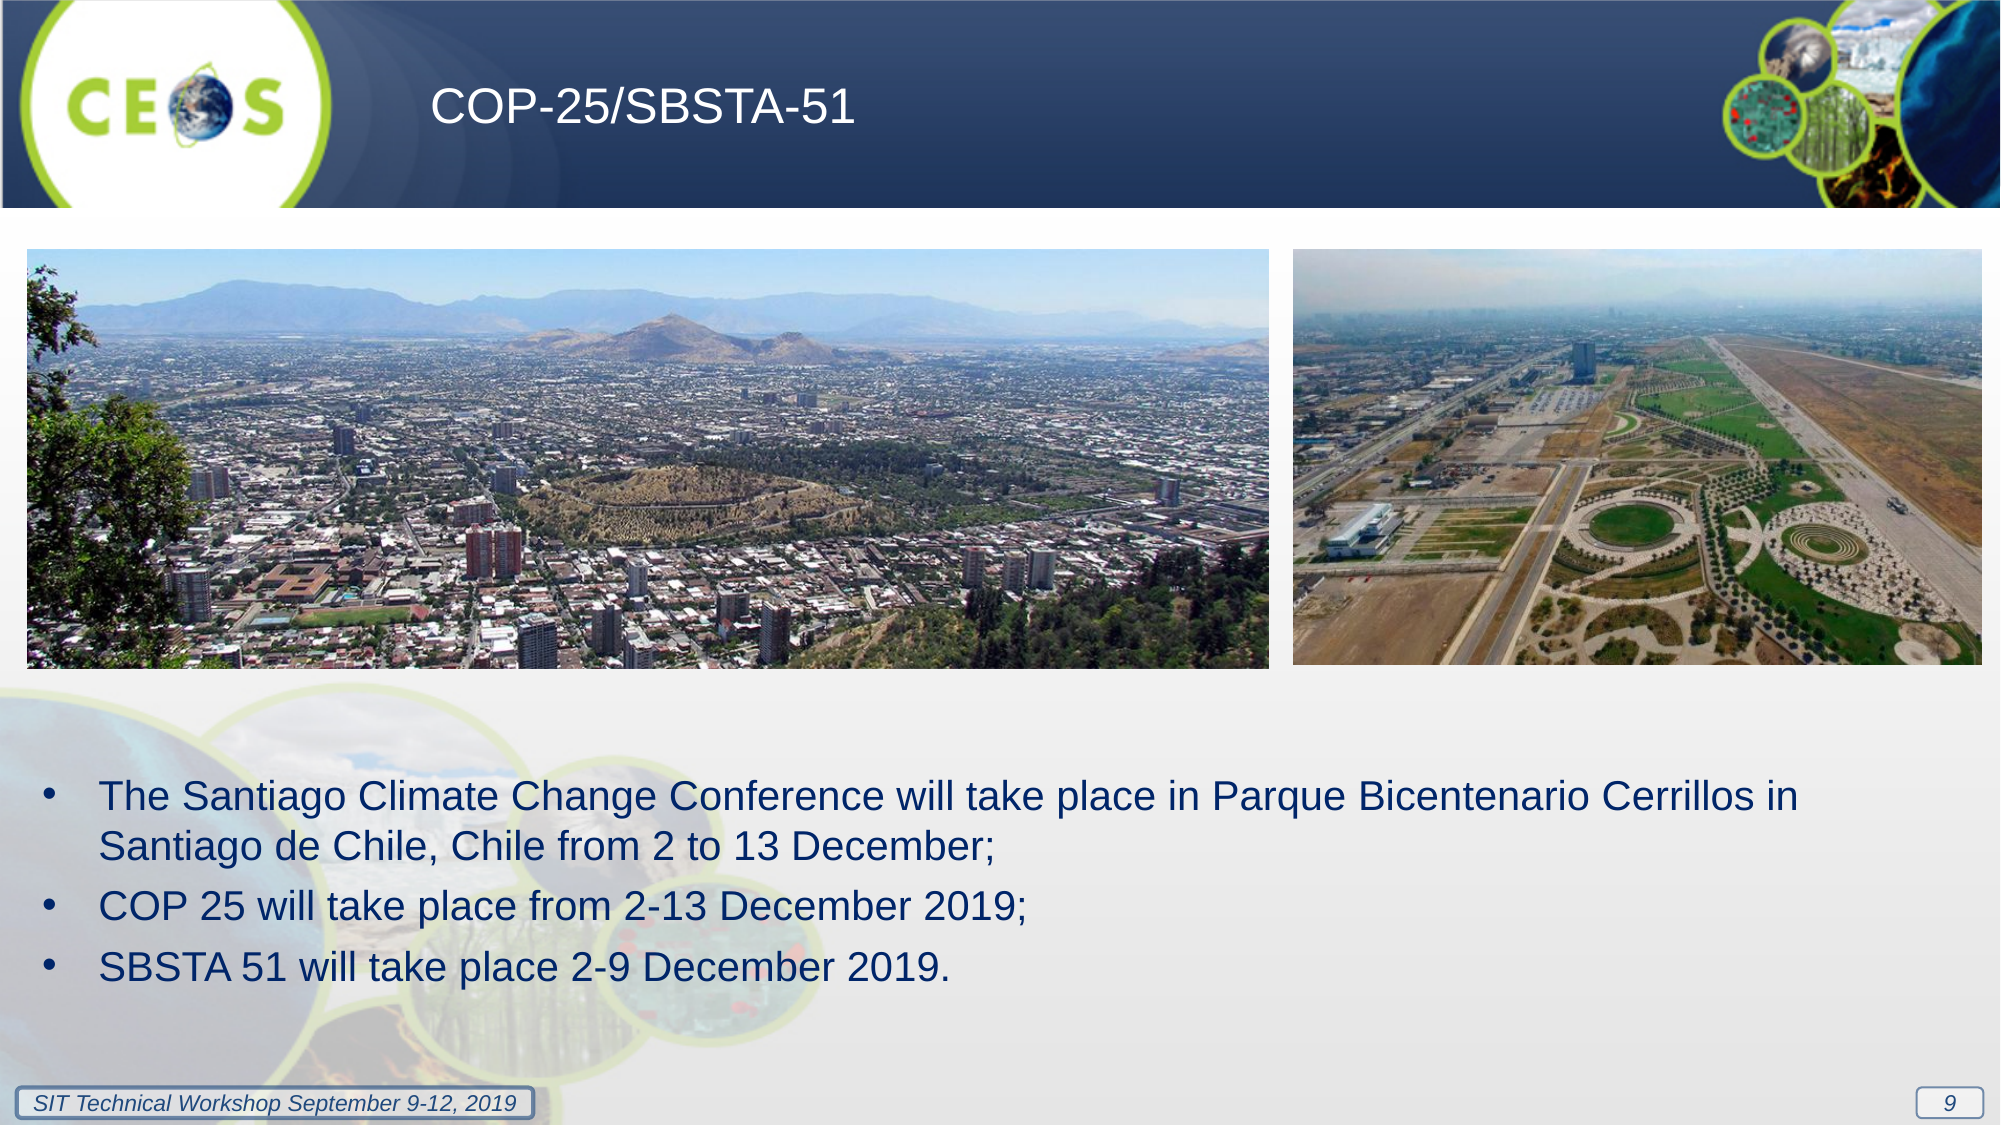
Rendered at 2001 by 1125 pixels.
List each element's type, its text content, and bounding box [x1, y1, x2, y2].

list The Santiago Climate Change Conference will take place in Parque Bicentenario Cerrillos in Santiago de Chile, Chile from 2 to 13 December; COP 25 will take place from 2-13 December 2019; SBSTA 51 will take place 2-9 December 2019. [27, 761, 1971, 1009]
list COP-25/SBSTA-51 [415, 66, 1499, 154]
slide_number 9 [1915, 1086, 1985, 1120]
picture [0, 0, 2001, 1125]
